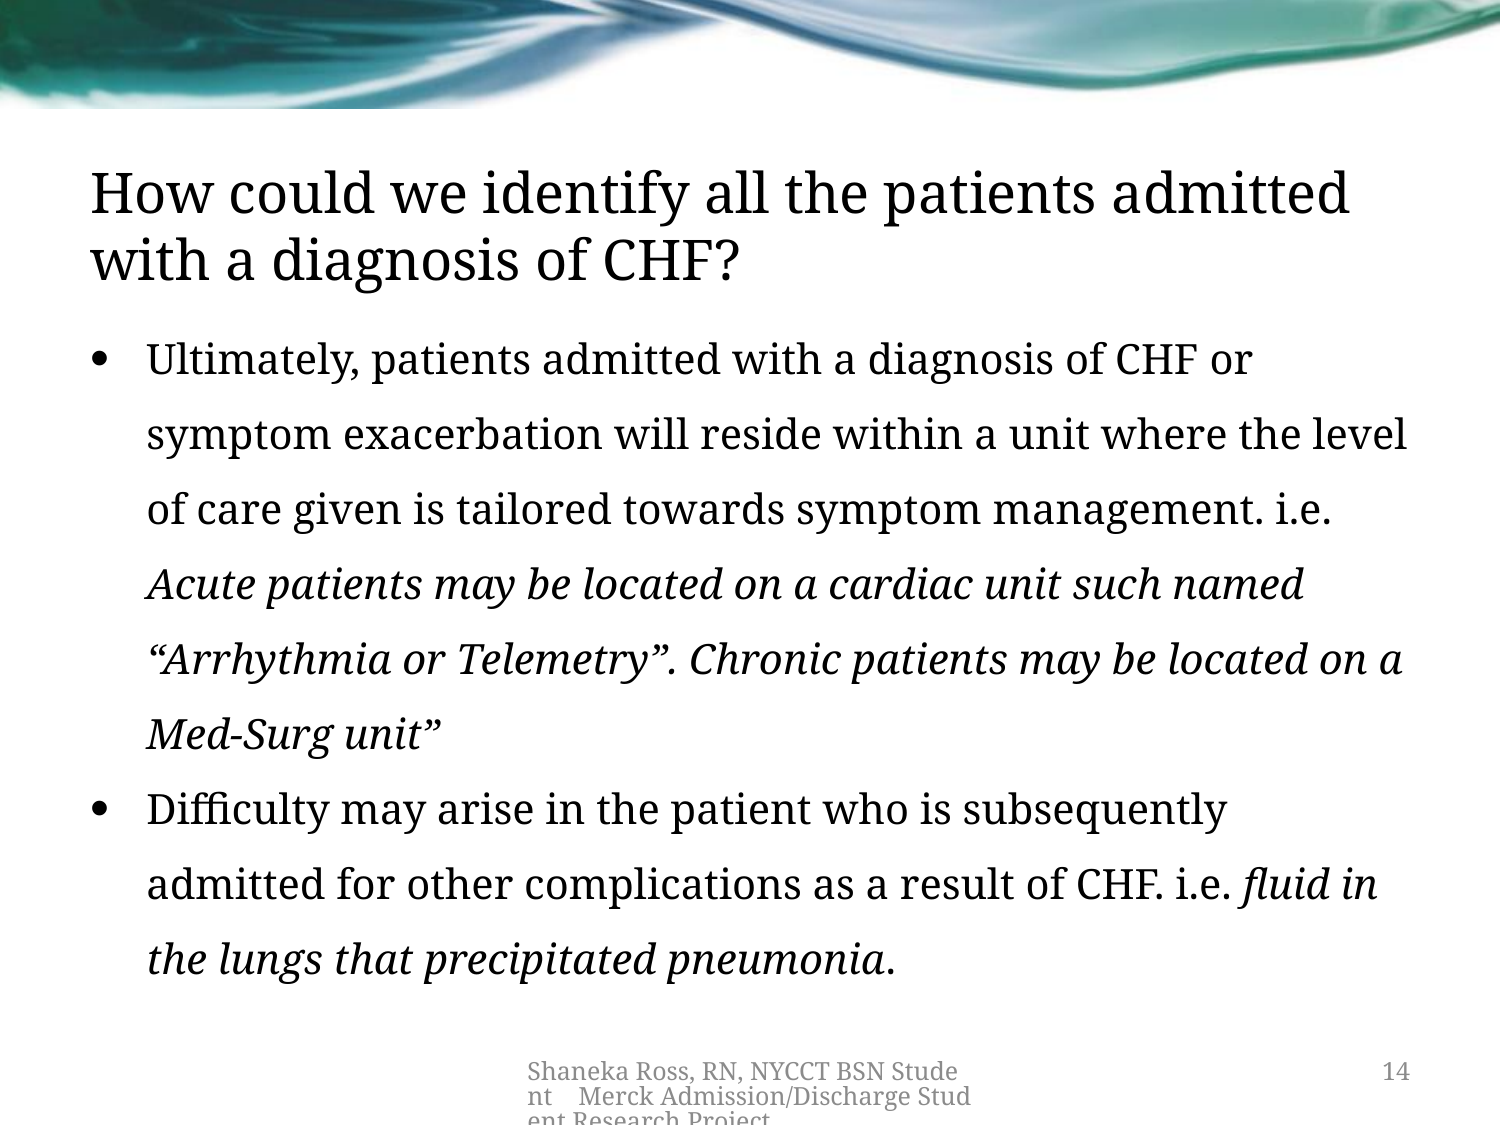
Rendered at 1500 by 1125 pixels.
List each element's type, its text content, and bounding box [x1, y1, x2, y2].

picture [0, 0, 1500, 109]
title How could we identify all the patients admitted with a diagnosis of CHF? [75, 149, 1425, 299]
list Ultimately, patients admitted with a diagnosis of CHF or symptom exacerbation will reside within a unit where the level of care given is tailored towards symptom management. i.e. Acute patients may be located on a cardiac unit such named “Arrhythmia or Telemetry”. Chronic patients may be located on a Med-Surg unit” Difficulty may arise in the patient who is subsequently admitted for other complications as a result of CHF. i.e. fluid in the lungs that precipitated pneumonia. [75, 299, 1425, 1005]
slide_number 14 [1074, 1042, 1425, 1103]
footer Shaneka Ross, RN, NYCCT BSN Student Merck Admission/Discharge Student Research Project [512, 1042, 988, 1103]
